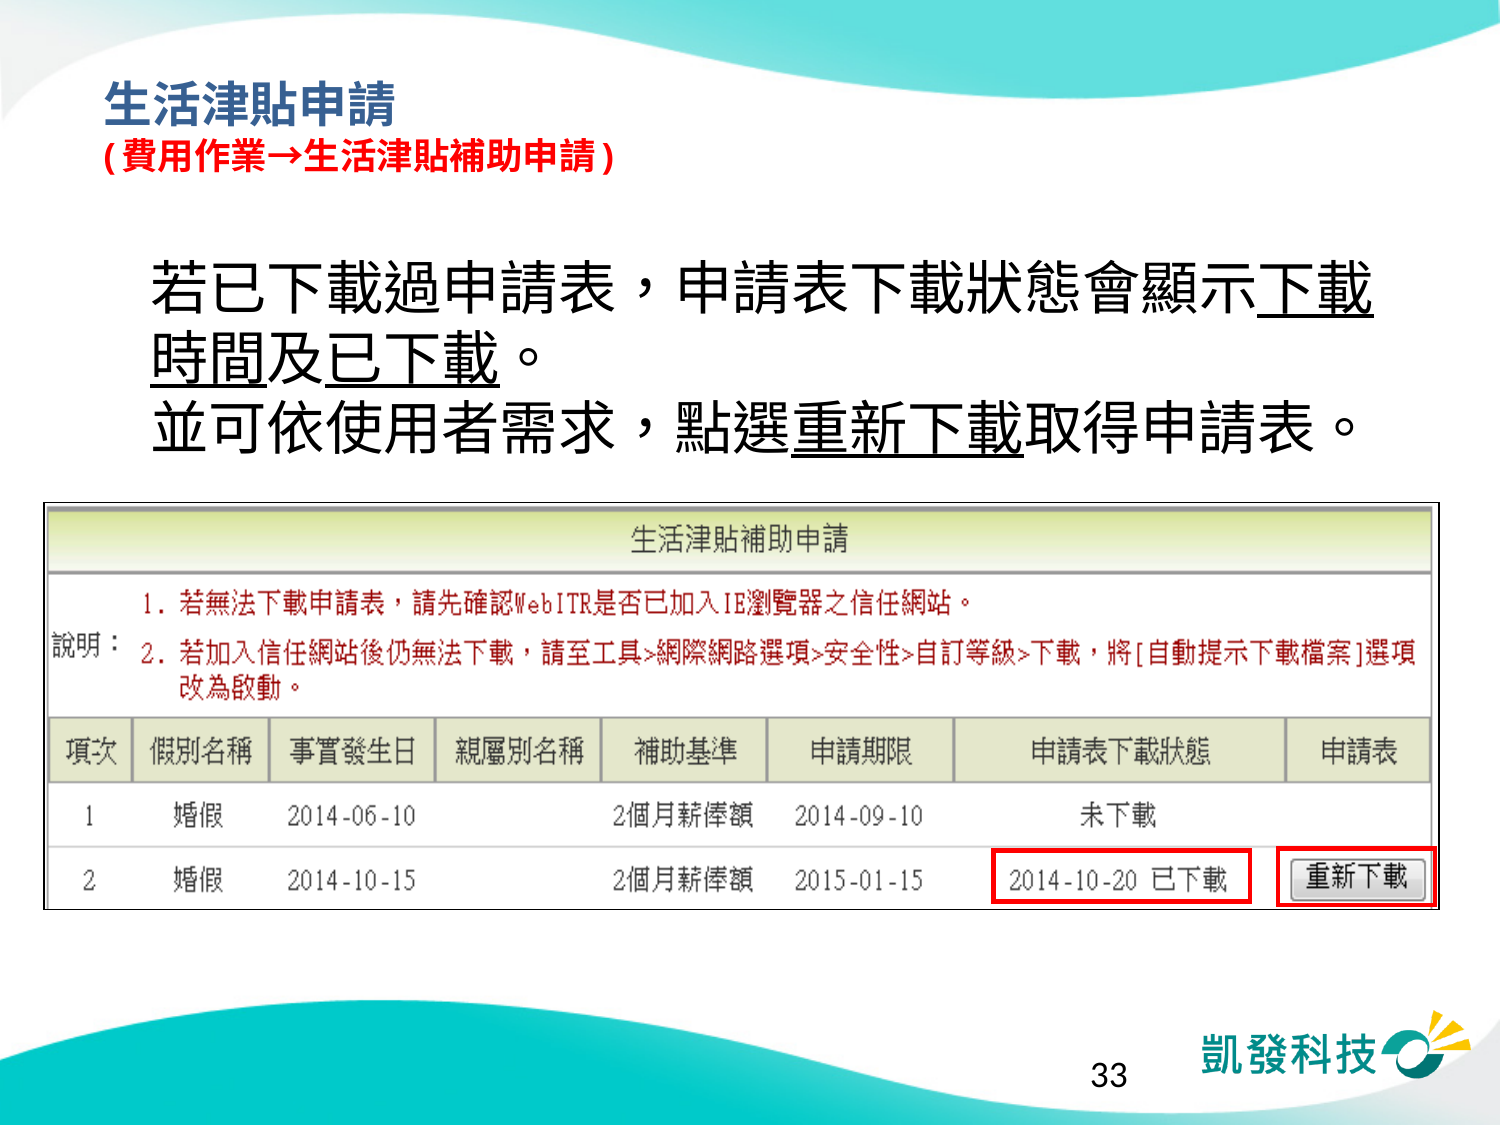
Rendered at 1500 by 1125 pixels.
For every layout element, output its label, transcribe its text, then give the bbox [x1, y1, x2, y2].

title 生活津貼申請 (費用作業→生活津貼補助申請) [88, 66, 1439, 185]
text_box 若已下載過申請表，申請表下載狀態會顯示下載時間及已下載。 並可依使用者需求，點選重新下載取得申請表。 [135, 243, 1392, 469]
picture [0, 0, 1500, 1125]
slide_number 33 [1074, 1042, 1425, 1103]
